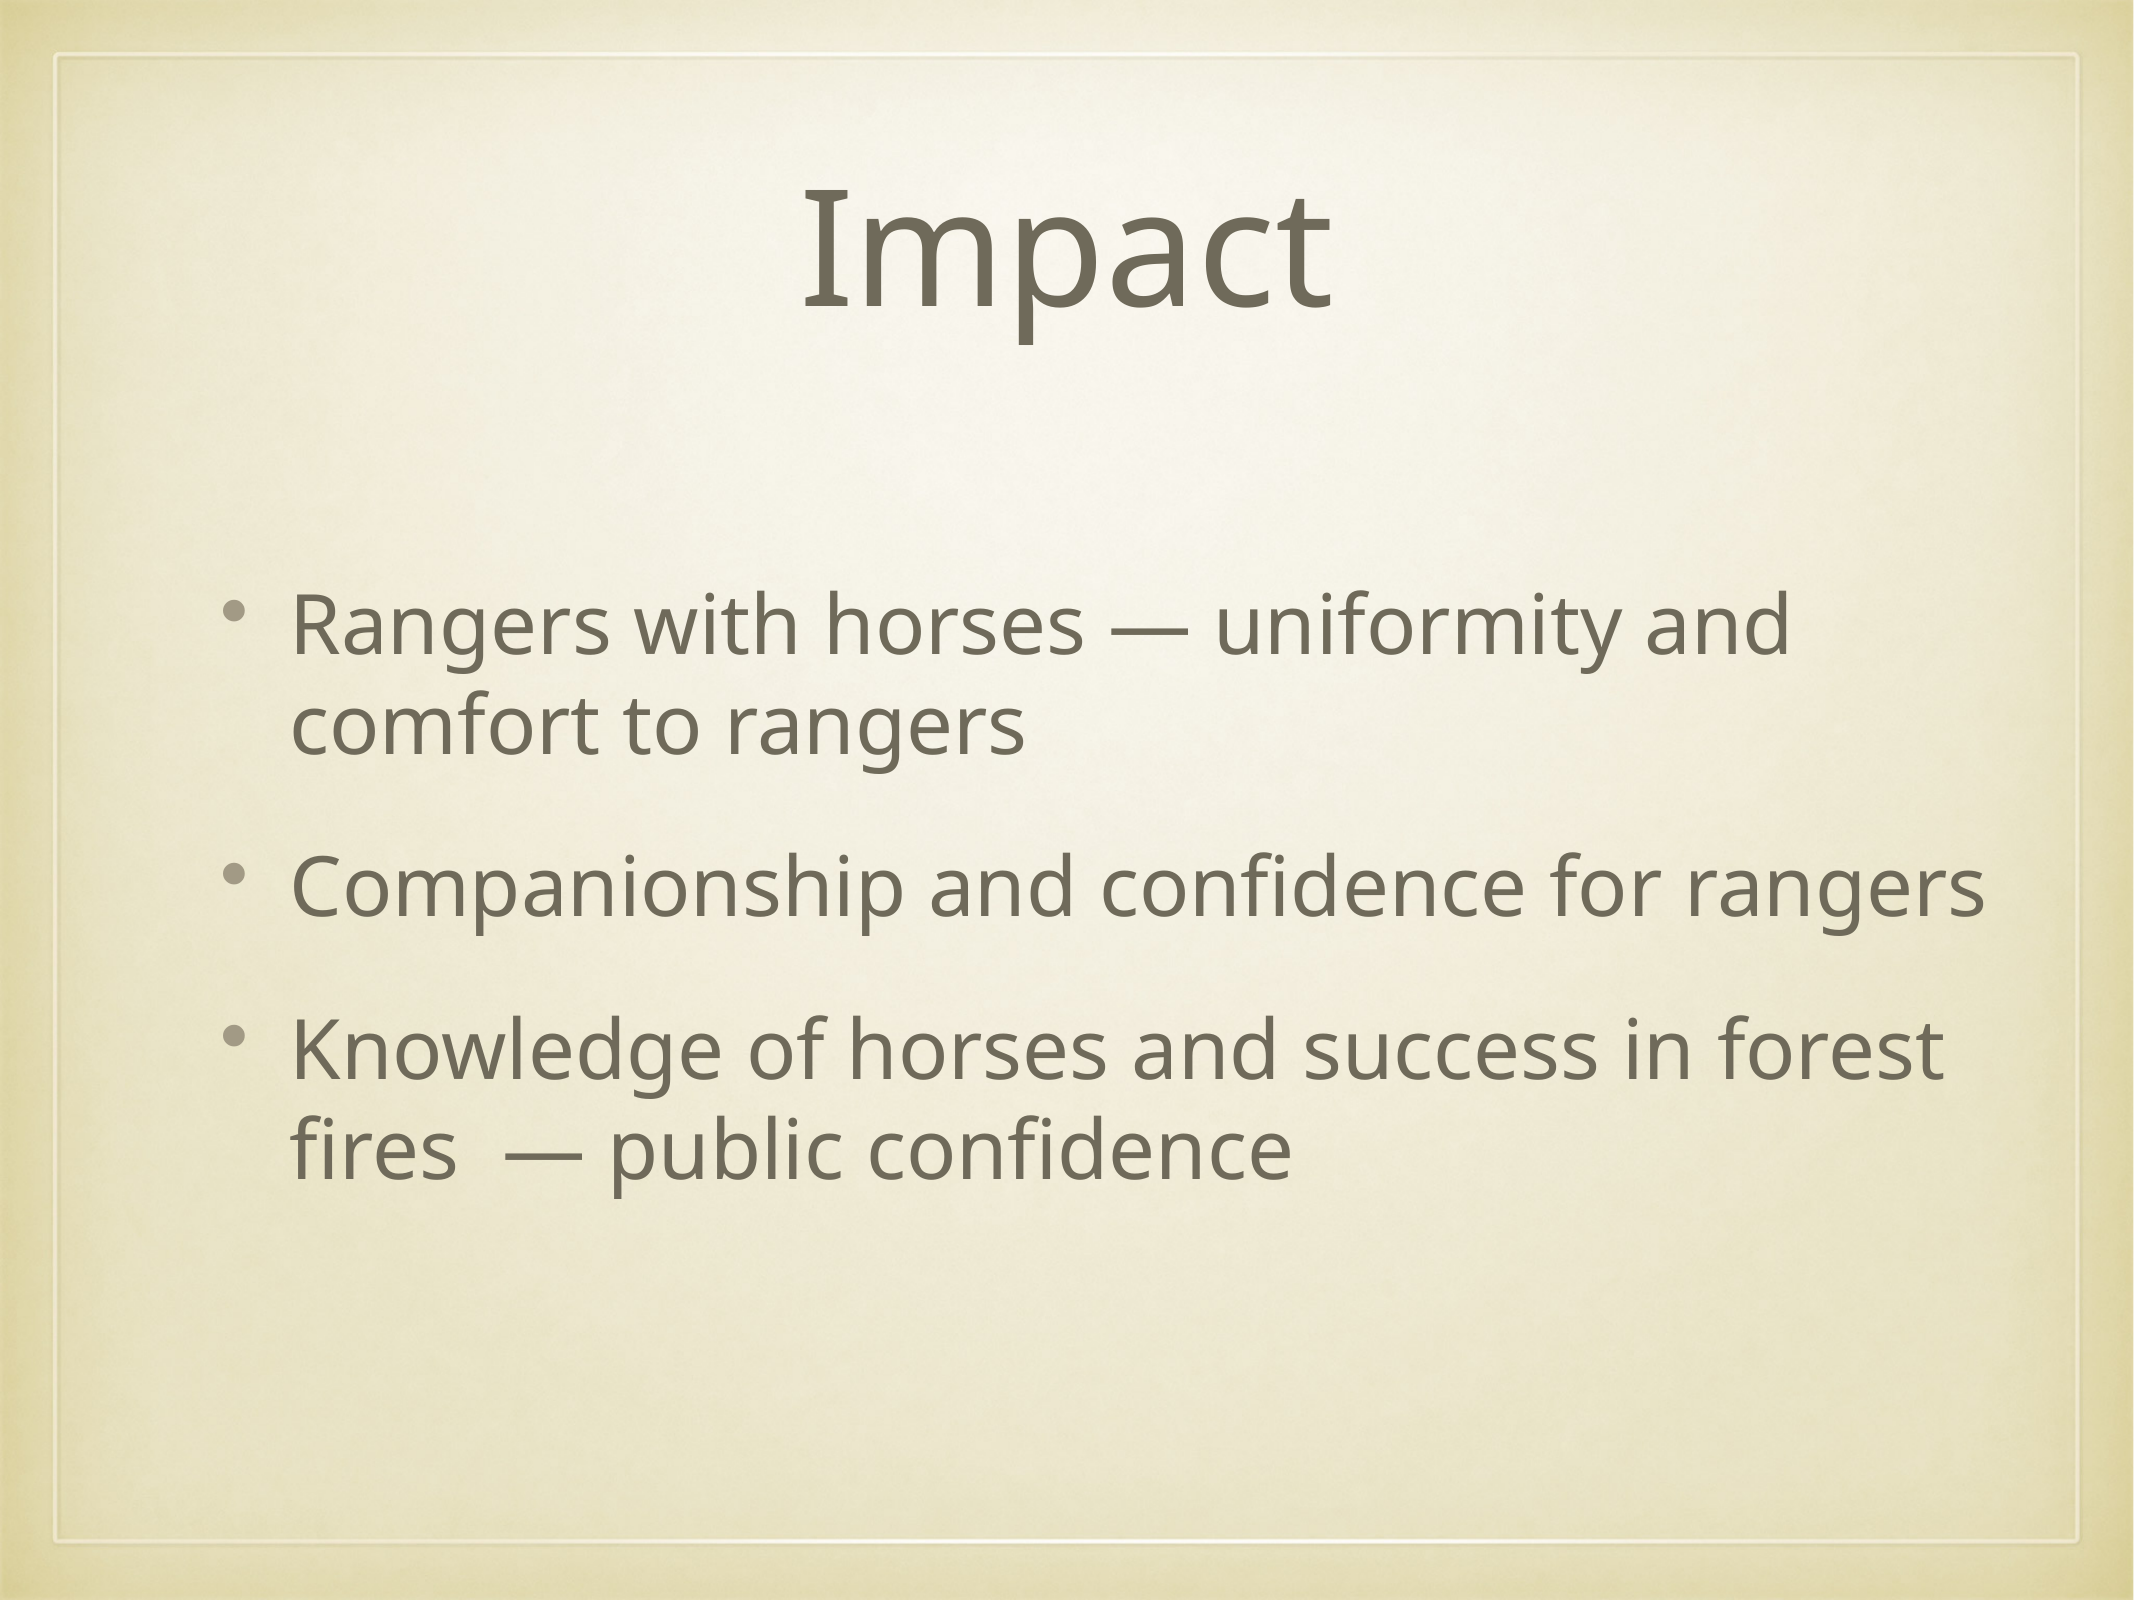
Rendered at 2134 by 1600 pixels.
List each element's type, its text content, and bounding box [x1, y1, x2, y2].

picture [0, 0, 2134, 1600]
list Rangers with horses — uniformity and comfort to rangers Companionship and confidence for rangers Knowledge of horses and success in forest fires — public confidence [220, 414, 2021, 1353]
title Impact [166, 89, 1967, 394]
